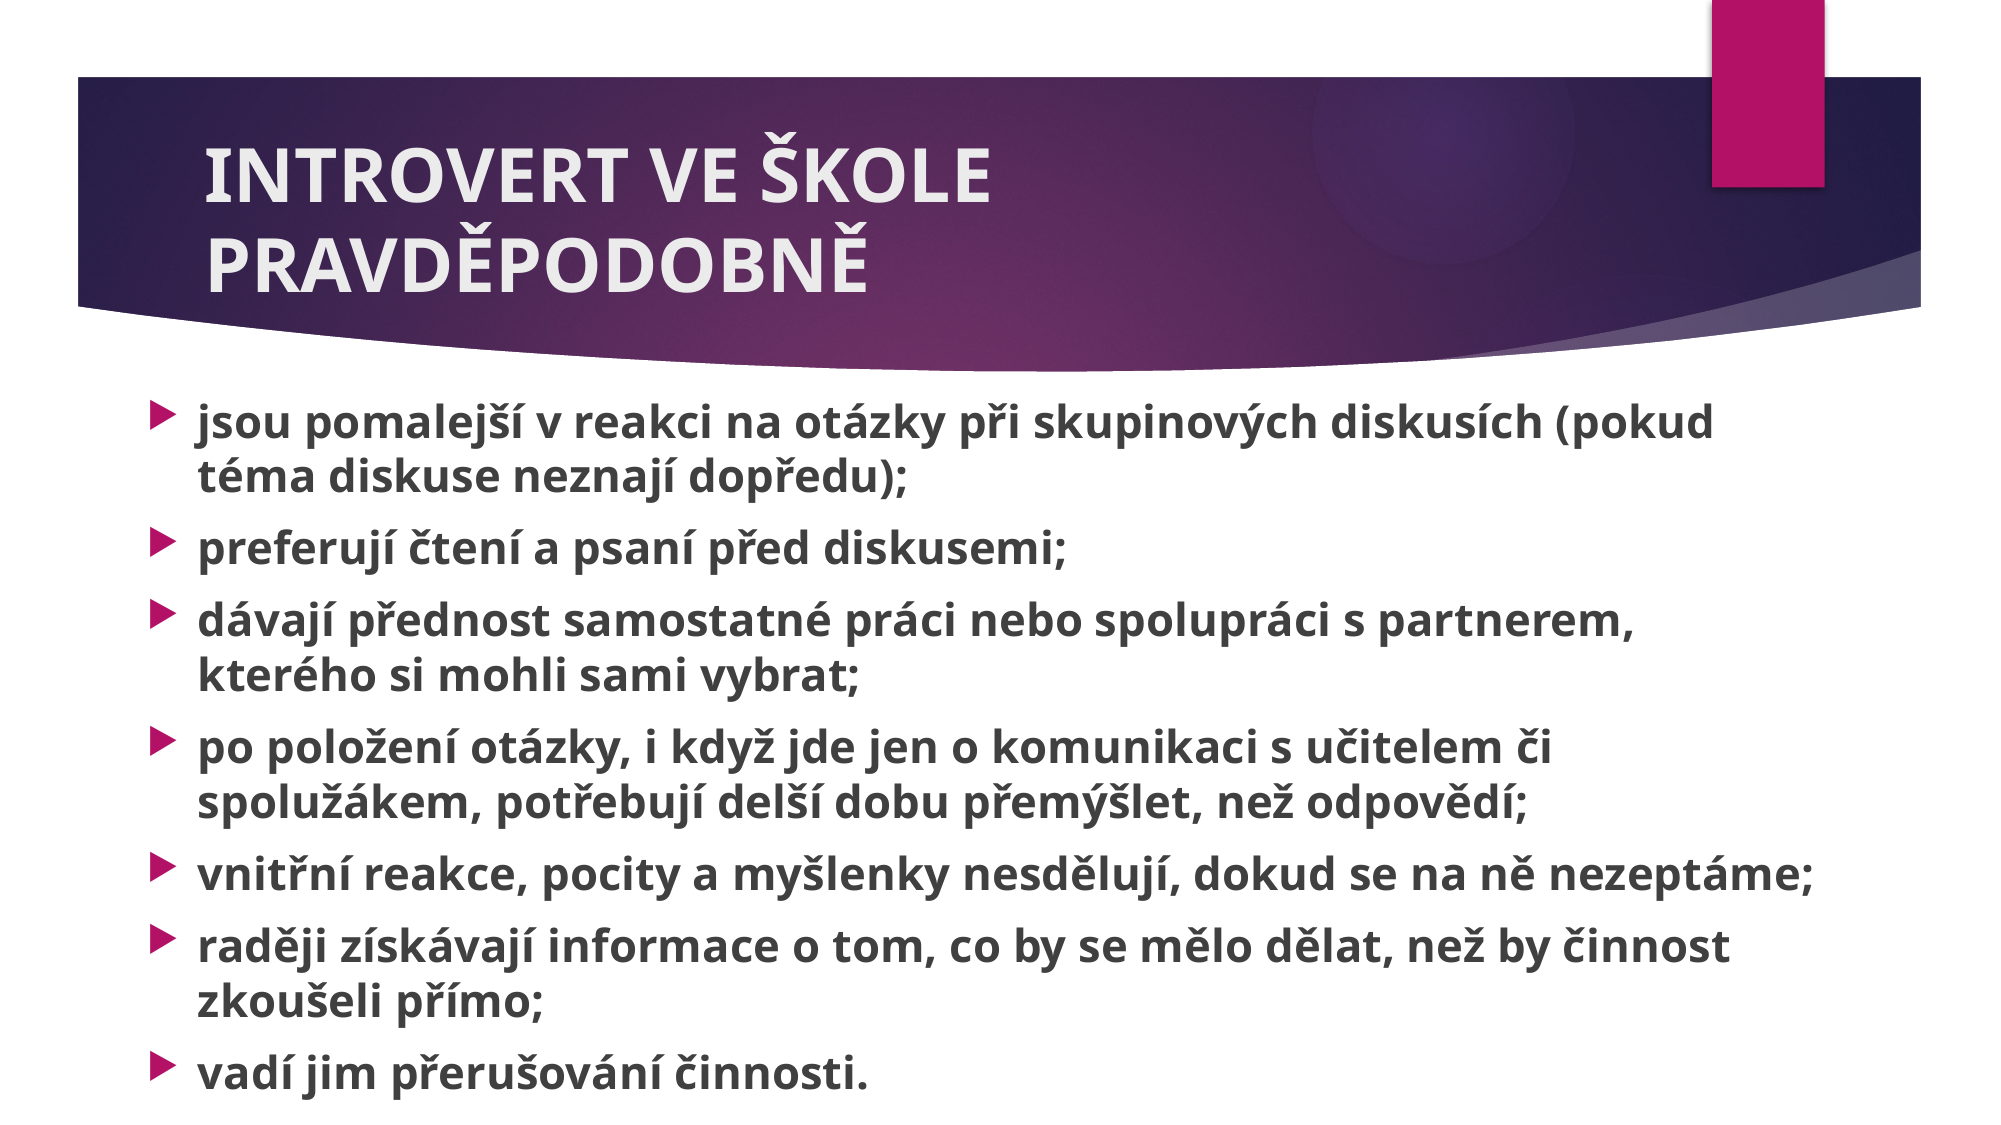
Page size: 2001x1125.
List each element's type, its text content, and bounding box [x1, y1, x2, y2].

title INTROVERT VE ŠKOLE PRAVDĚPODOBNĚ [189, 159, 1627, 276]
list jsou pomalejší v reakci na otázky při skupinových diskusích (pokud téma diskuse neznají dopředu); preferují čtení a psaní před diskusemi; dávají přednost samostatné práci nebo spolupráci s partnerem, kterého si mohli sami vybrat; po položení otázky, i když jde jen o komunikaci s učitelem či spolužákem, potřebují delší dobu přemýšlet, než odpovědí; vnitřní reakce, pocity a myšlenky nesdělují, dokud se na ně nezeptáme; raději získávají informace o tom, co by se mělo dělat, než by činnost zkoušeli přímo; vadí jim přerušování činnosti. [131, 385, 1837, 1125]
